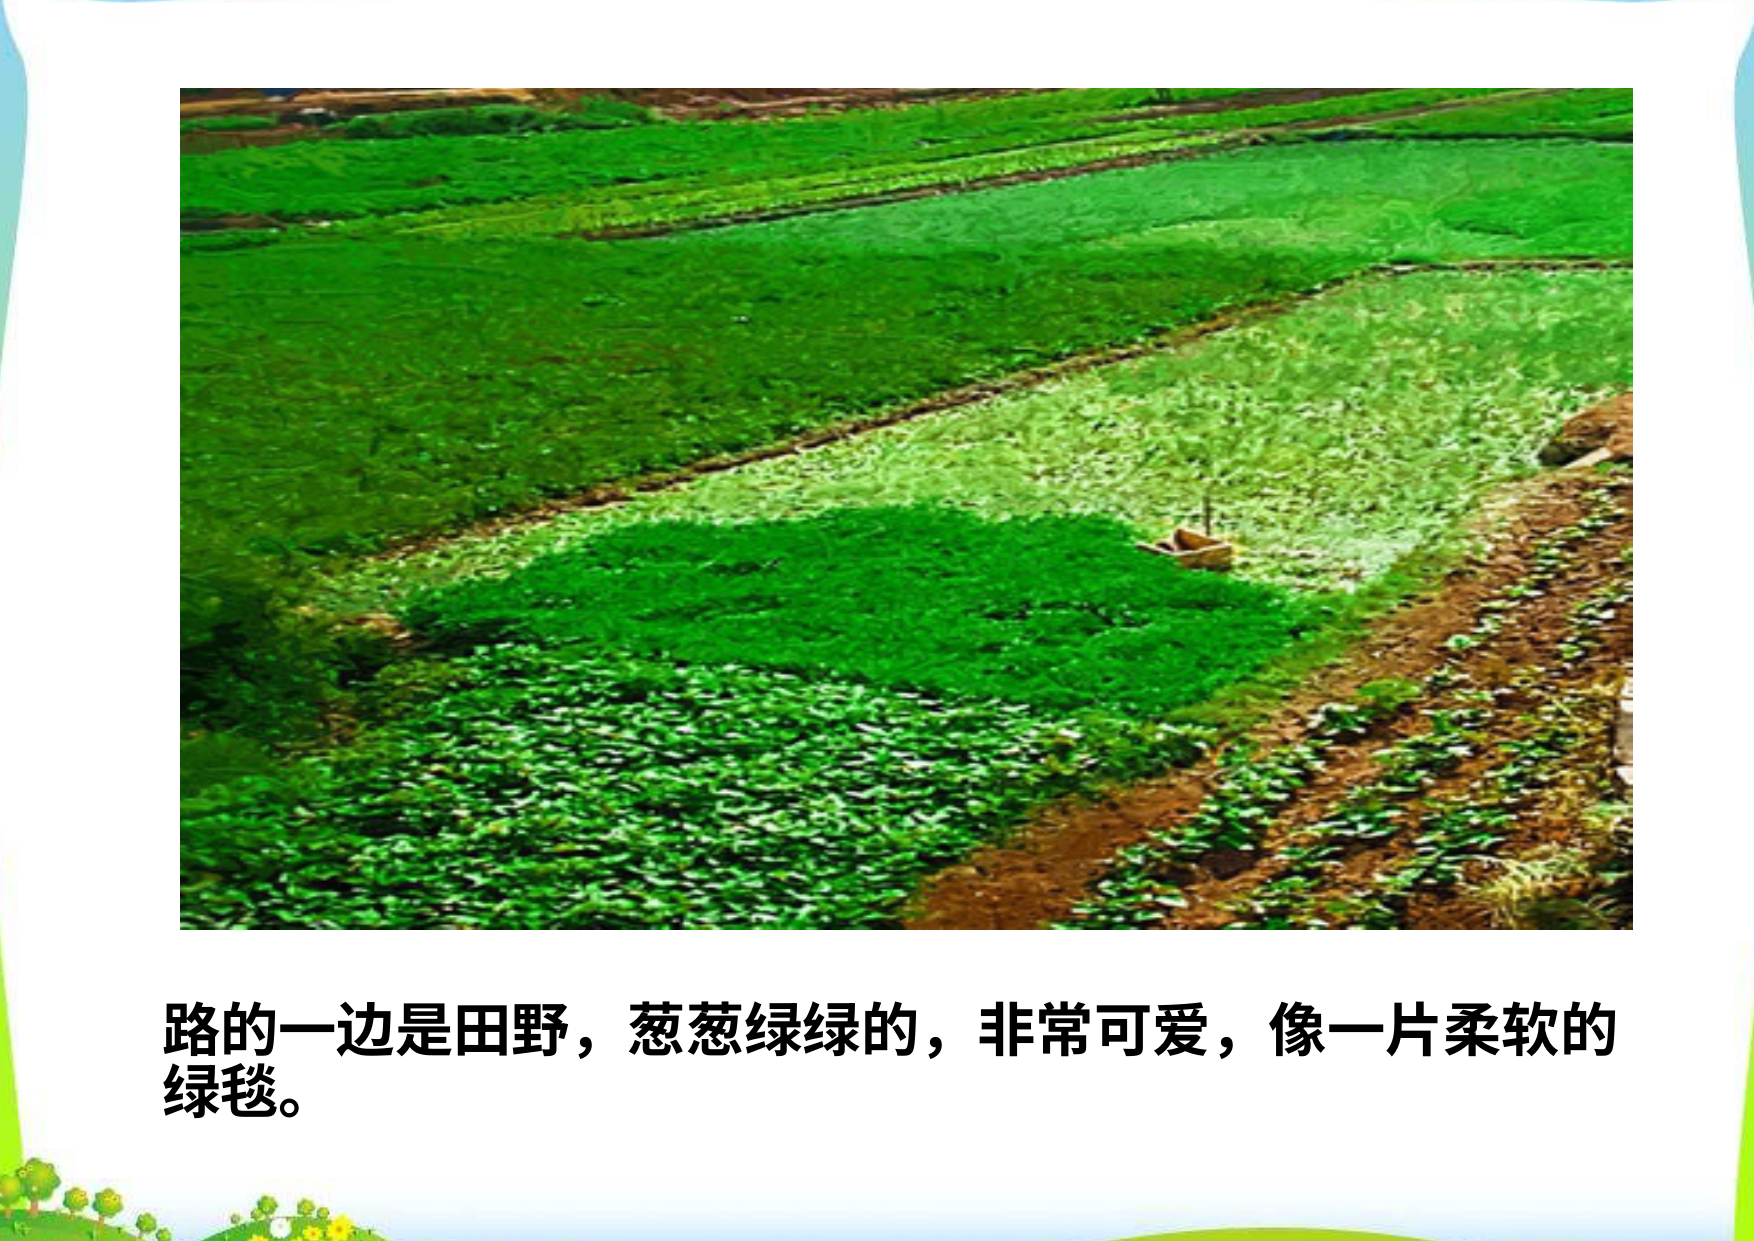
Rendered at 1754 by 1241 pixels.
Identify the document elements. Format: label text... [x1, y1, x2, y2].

subtitle 路的一边是田野，葱葱绿绿的，非常可爱，像一片柔软的绿毯。 [147, 74, 1650, 1140]
picture [0, 0, 1754, 1241]
